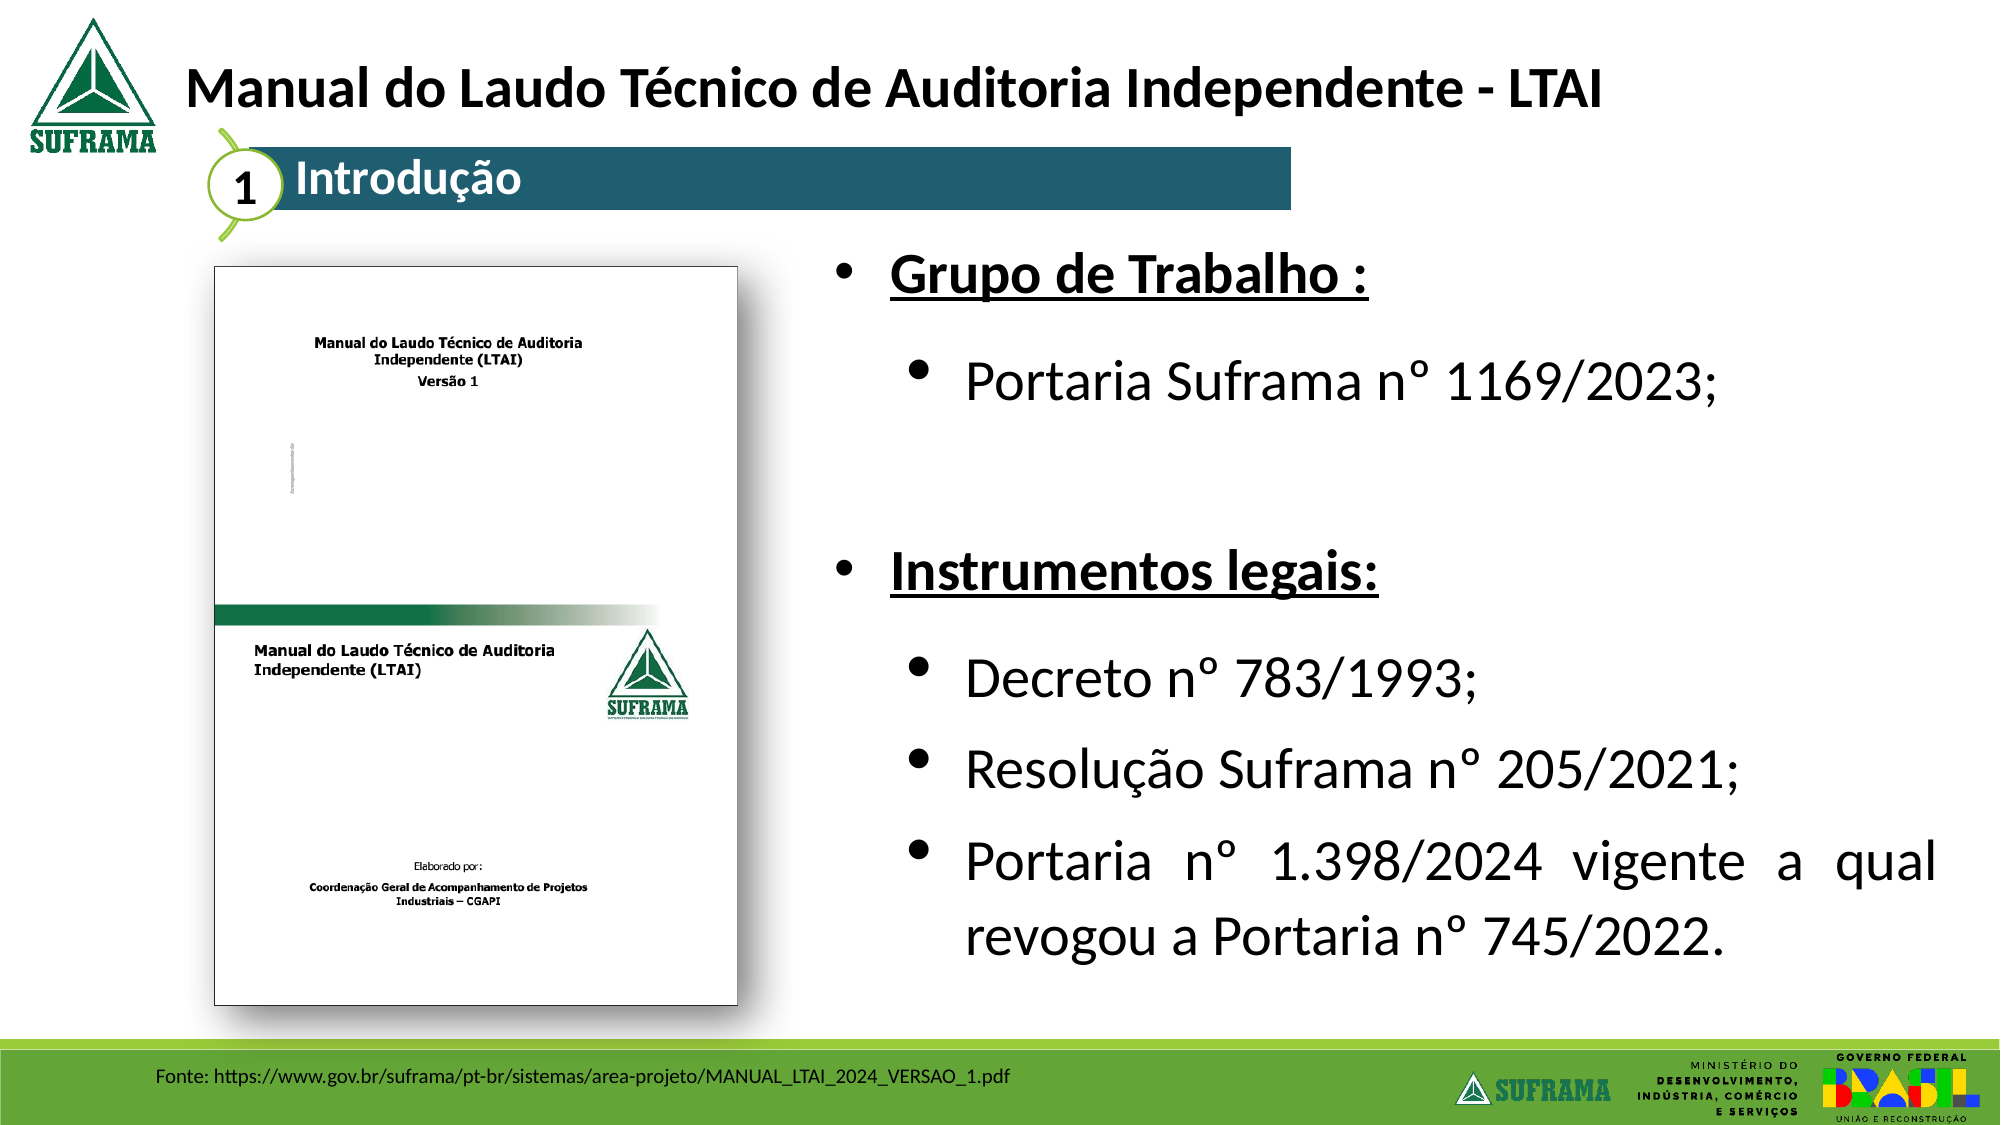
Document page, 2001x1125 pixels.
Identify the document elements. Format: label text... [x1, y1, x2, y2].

text_box Grupo de Trabalho : Portaria Suframa nº 1169/2023; [819, 222, 1953, 420]
picture [214, 265, 739, 1006]
text_box Fonte: https://www.gov.br/suframa/pt-br/sistemas/area-projeto/MANUAL_LTAI_2024_VERSAO_1.pdf [155, 1062, 1180, 1088]
text_box Manual do Laudo Técnico de Auditoria Independente - LTAI [180, 42, 1953, 127]
picture [14, 2, 172, 168]
picture [1433, 1039, 2000, 1125]
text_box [173, 127, 1294, 248]
text_box Instrumentos legais: Decreto nº 783/1993; Resolução Suframa nº 205/2021; Portaria nº 1.398/2024 vigente a qual revogou a Portaria nº 745/2022. [819, 519, 1953, 975]
